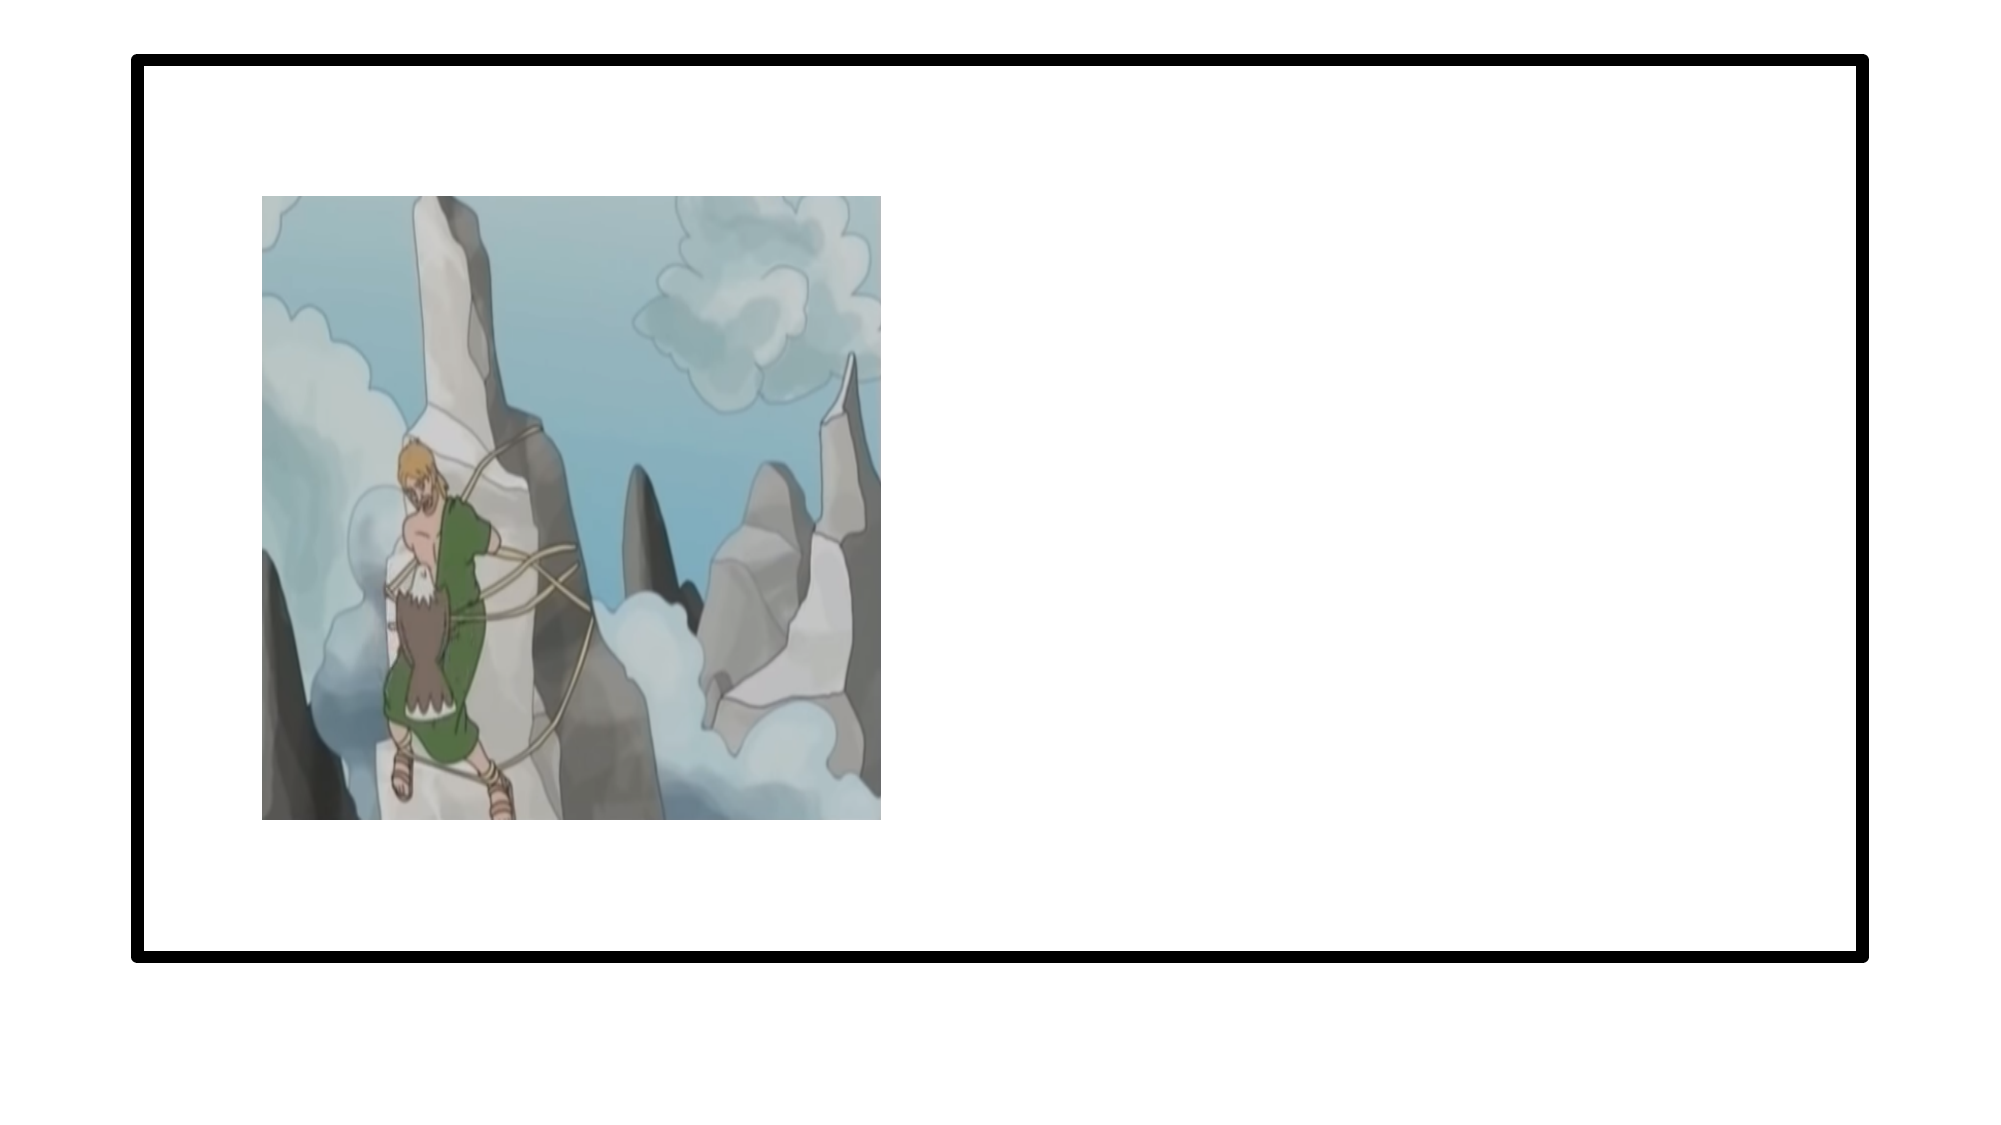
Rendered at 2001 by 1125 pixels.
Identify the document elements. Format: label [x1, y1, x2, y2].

title [137, 59, 1863, 957]
picture [262, 196, 881, 820]
